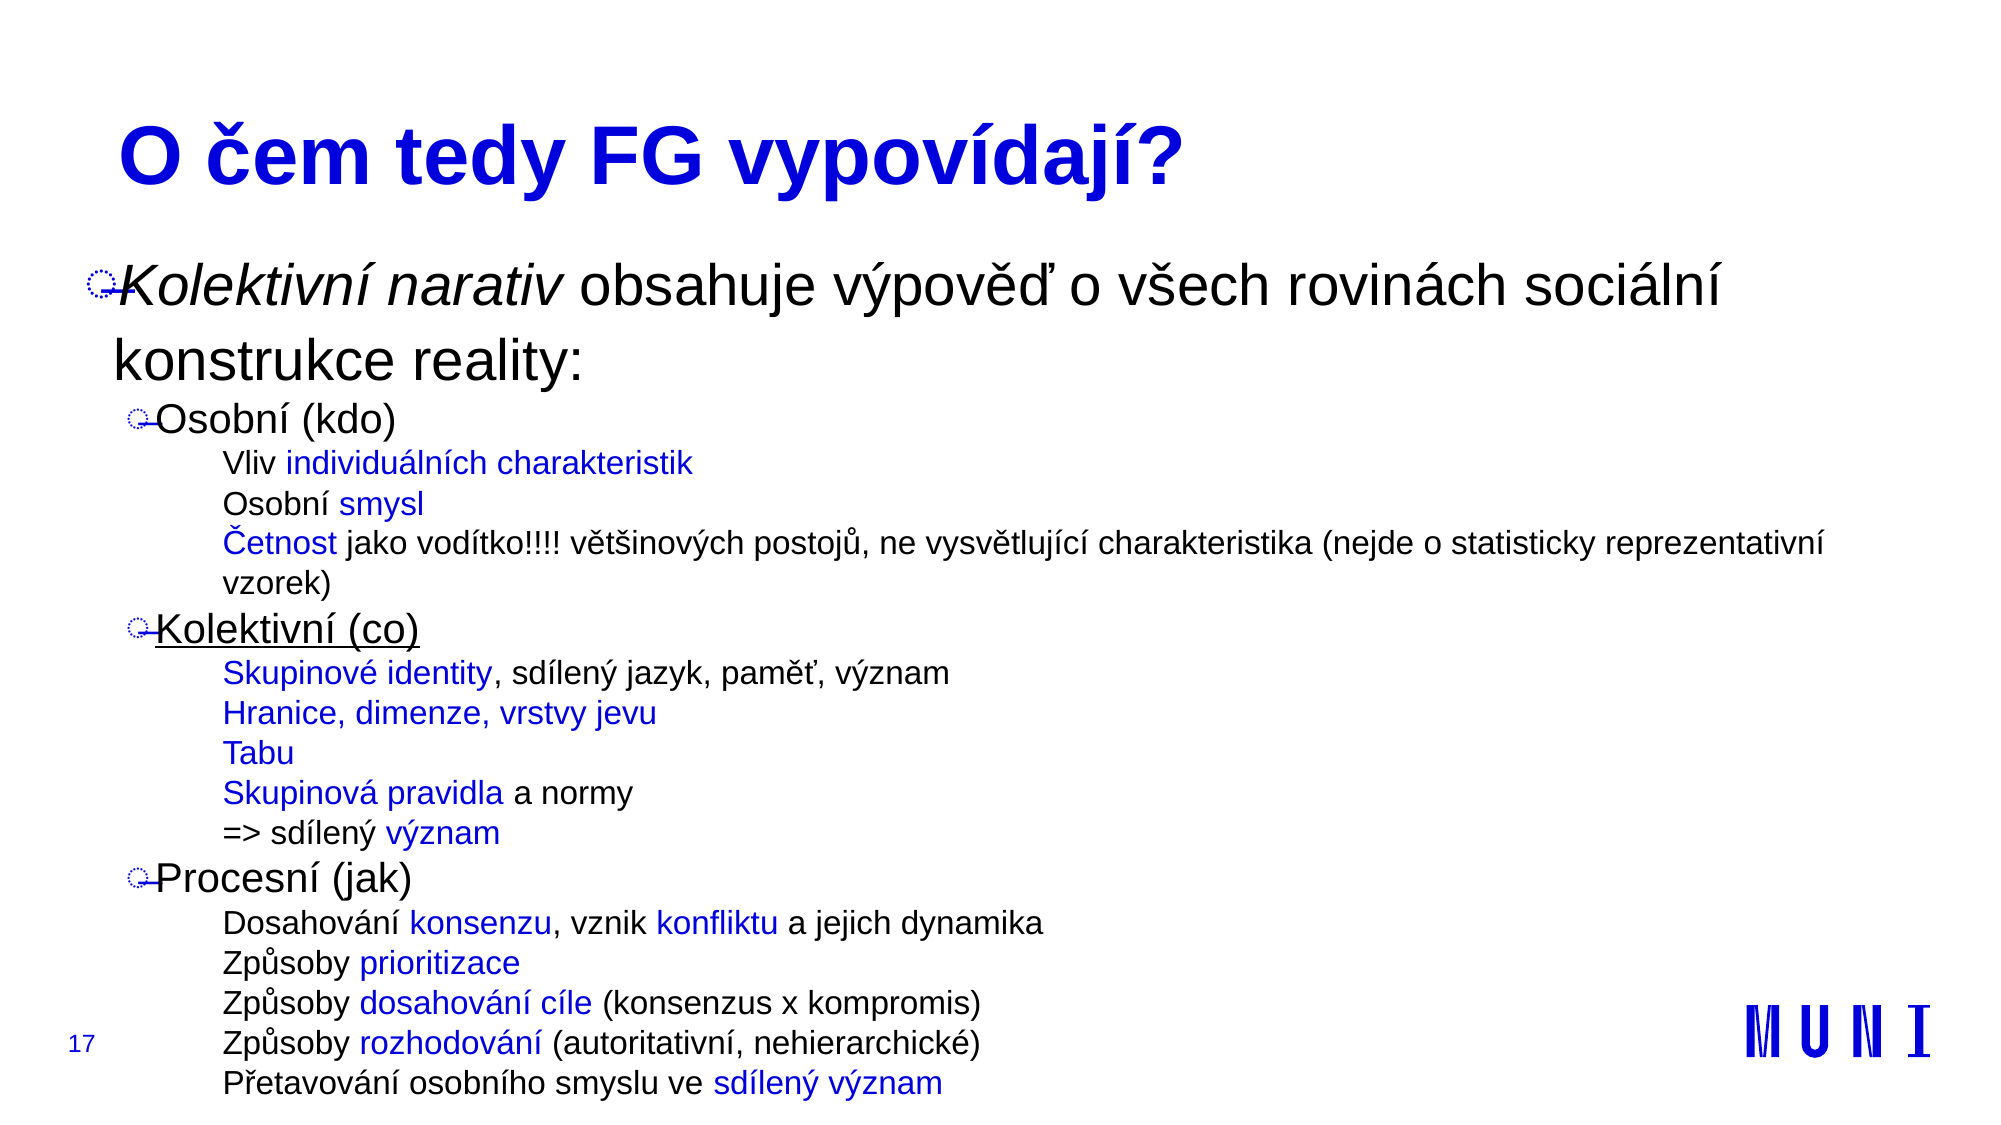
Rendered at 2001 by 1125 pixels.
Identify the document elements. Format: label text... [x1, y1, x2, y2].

list Kolektivní narativ obsahuje výpověď o všech rovinách sociální konstrukce reality: Osobní (kdo) Vliv individuálních charakteristik Osobní smysl Četnost jako vodítko!!!! většinových postojů, ne vysvětlující charakteristika (nejde o statisticky reprezentativní vzorek) Kolektivní (co) Skupinové identity, sdílený jazyk, paměť, význam Hranice, dimenze, vrstvy jevu Tabu Skupinová pravidla a normy => sdílený význam Procesní (jak) Dosahování konsenzu, vznik konfliktu a jejich dynamika Způsoby prioritizace Způsoby dosahování cíle (konsenzus x kompromis) Způsoby rozhodování (autoritativní, nehierarchické) Přetavování osobního smyslu ve sdílený význam [72, 241, 1883, 959]
title O čem tedy FG vypovídají? [118, 118, 1883, 193]
slide_number 17 [67, 1021, 110, 1063]
